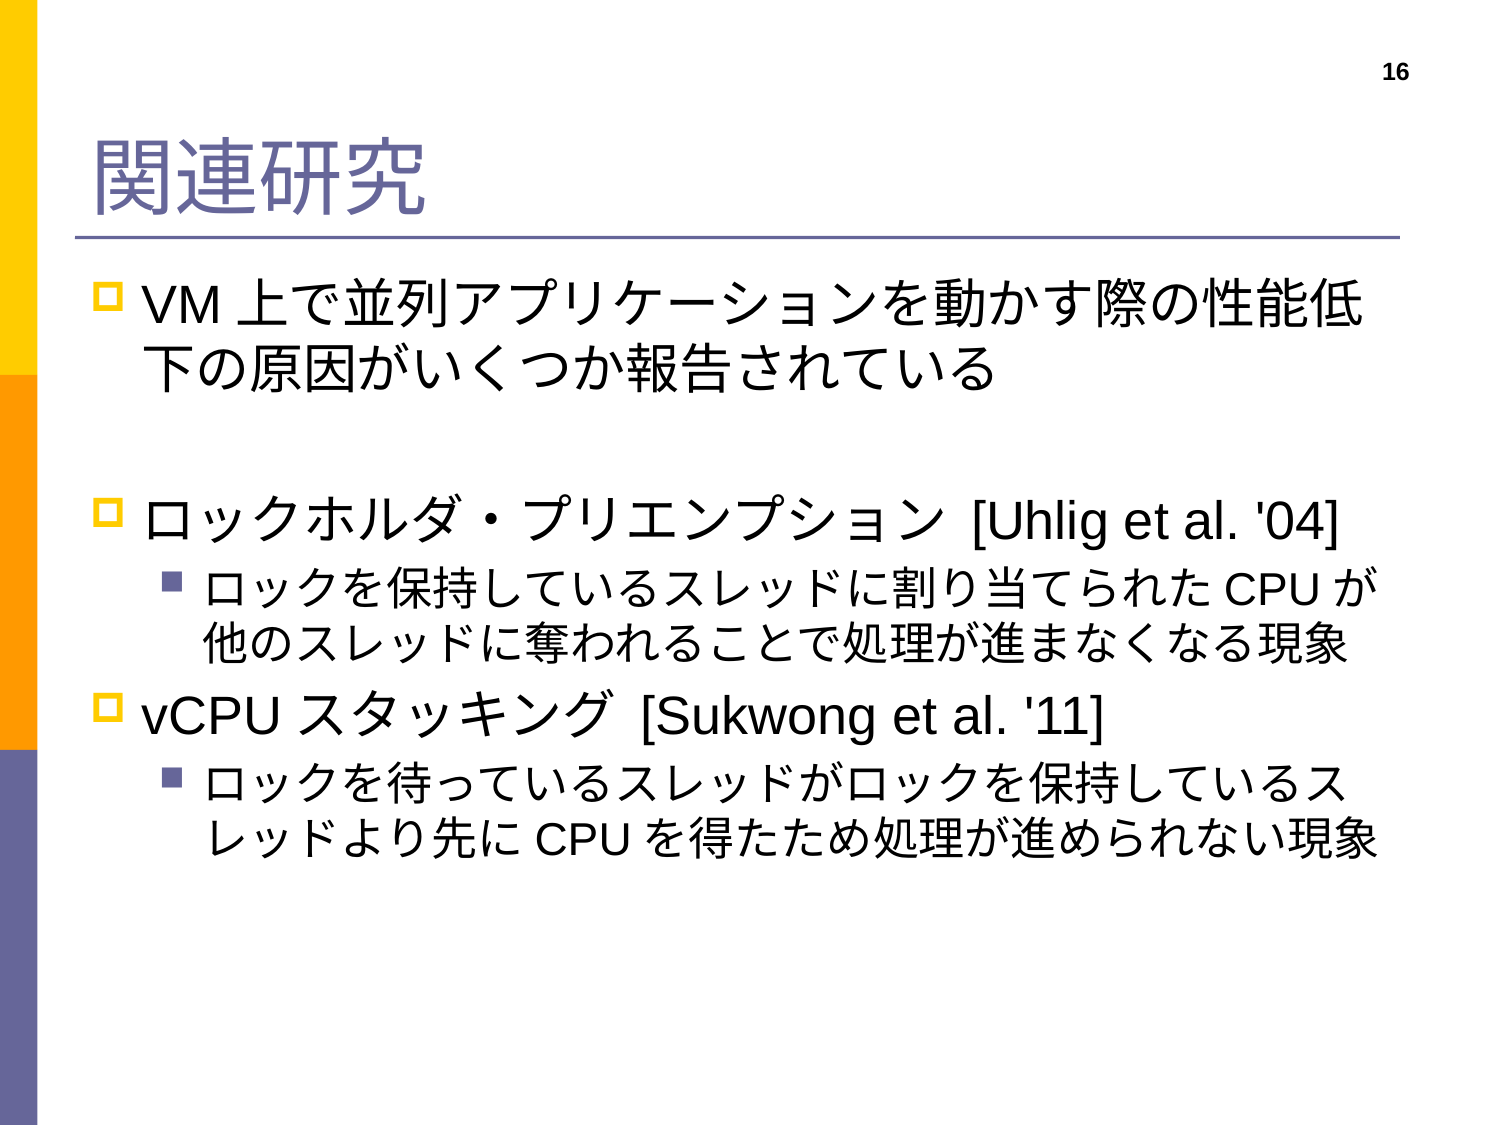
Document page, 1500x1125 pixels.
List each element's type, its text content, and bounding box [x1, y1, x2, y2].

slide_number 16 [1074, 48, 1425, 124]
title 関連研究 [75, 45, 1425, 233]
list VM上で並列アプリケーションを動かす際の性能低下の原因がいくつか報告されている ロックホルダ・プリエンプション [Uhlig et al. '04] ロックを保持しているスレッドに割り当てられたCPUが他のスレッドに奪われることで処理が進まなくなる現象 vCPUスタッキング [Sukwong et al. '11] ロックを待っているスレッドがロックを保持しているスレッドより先にCPUを得たため処理が進められない現象 [75, 262, 1425, 1006]
